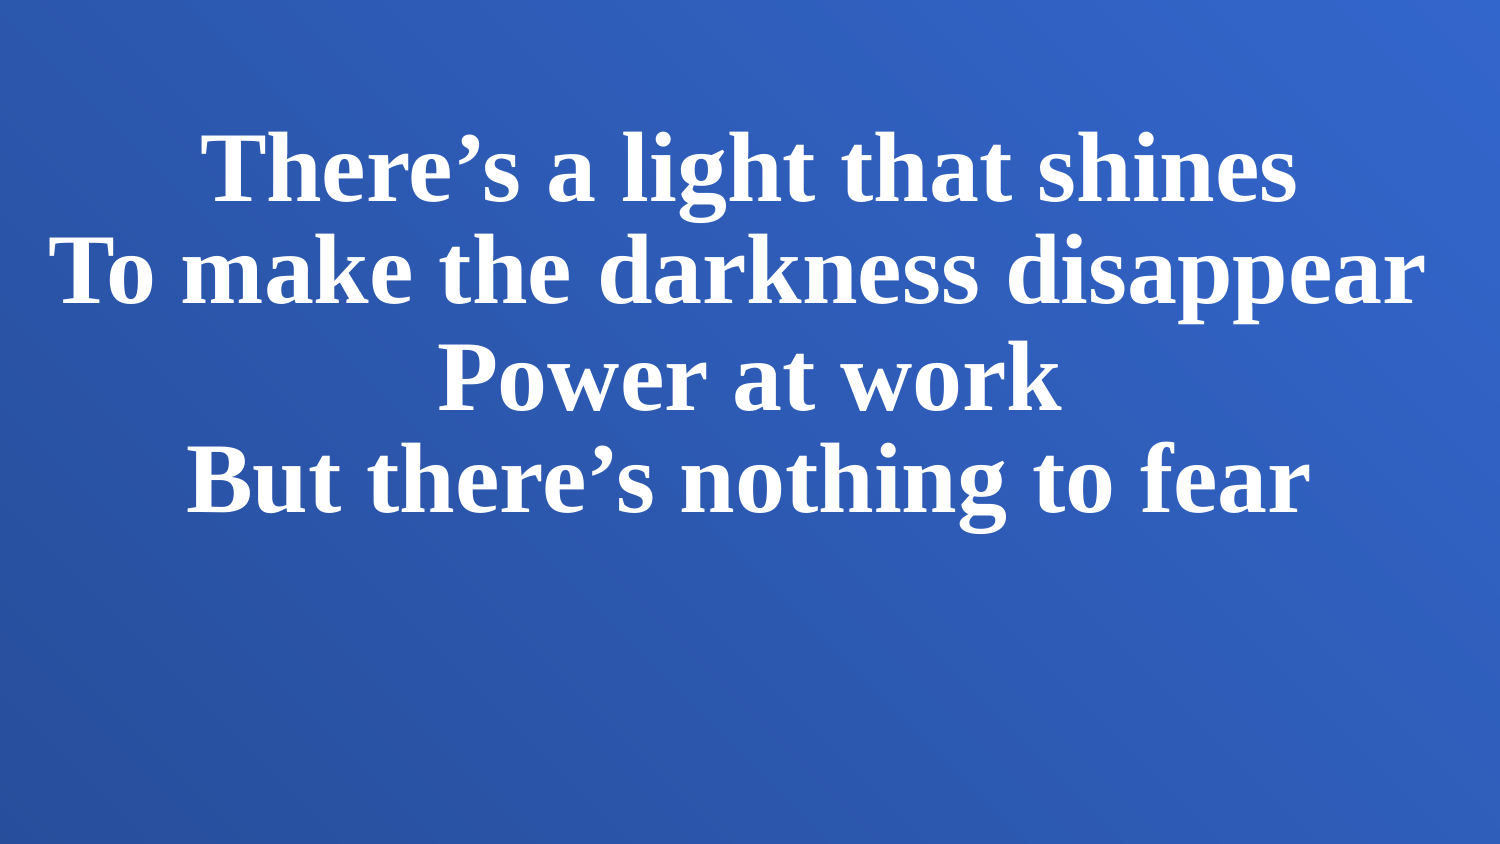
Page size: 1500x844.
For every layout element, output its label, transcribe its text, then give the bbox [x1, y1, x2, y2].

text_box To make the darkness disappear [0, 196, 1500, 302]
text_box But there’s nothing to fear [0, 405, 1500, 540]
text_box Power at work [0, 302, 1500, 405]
text_box There’s a light that shines [0, 93, 1500, 196]
